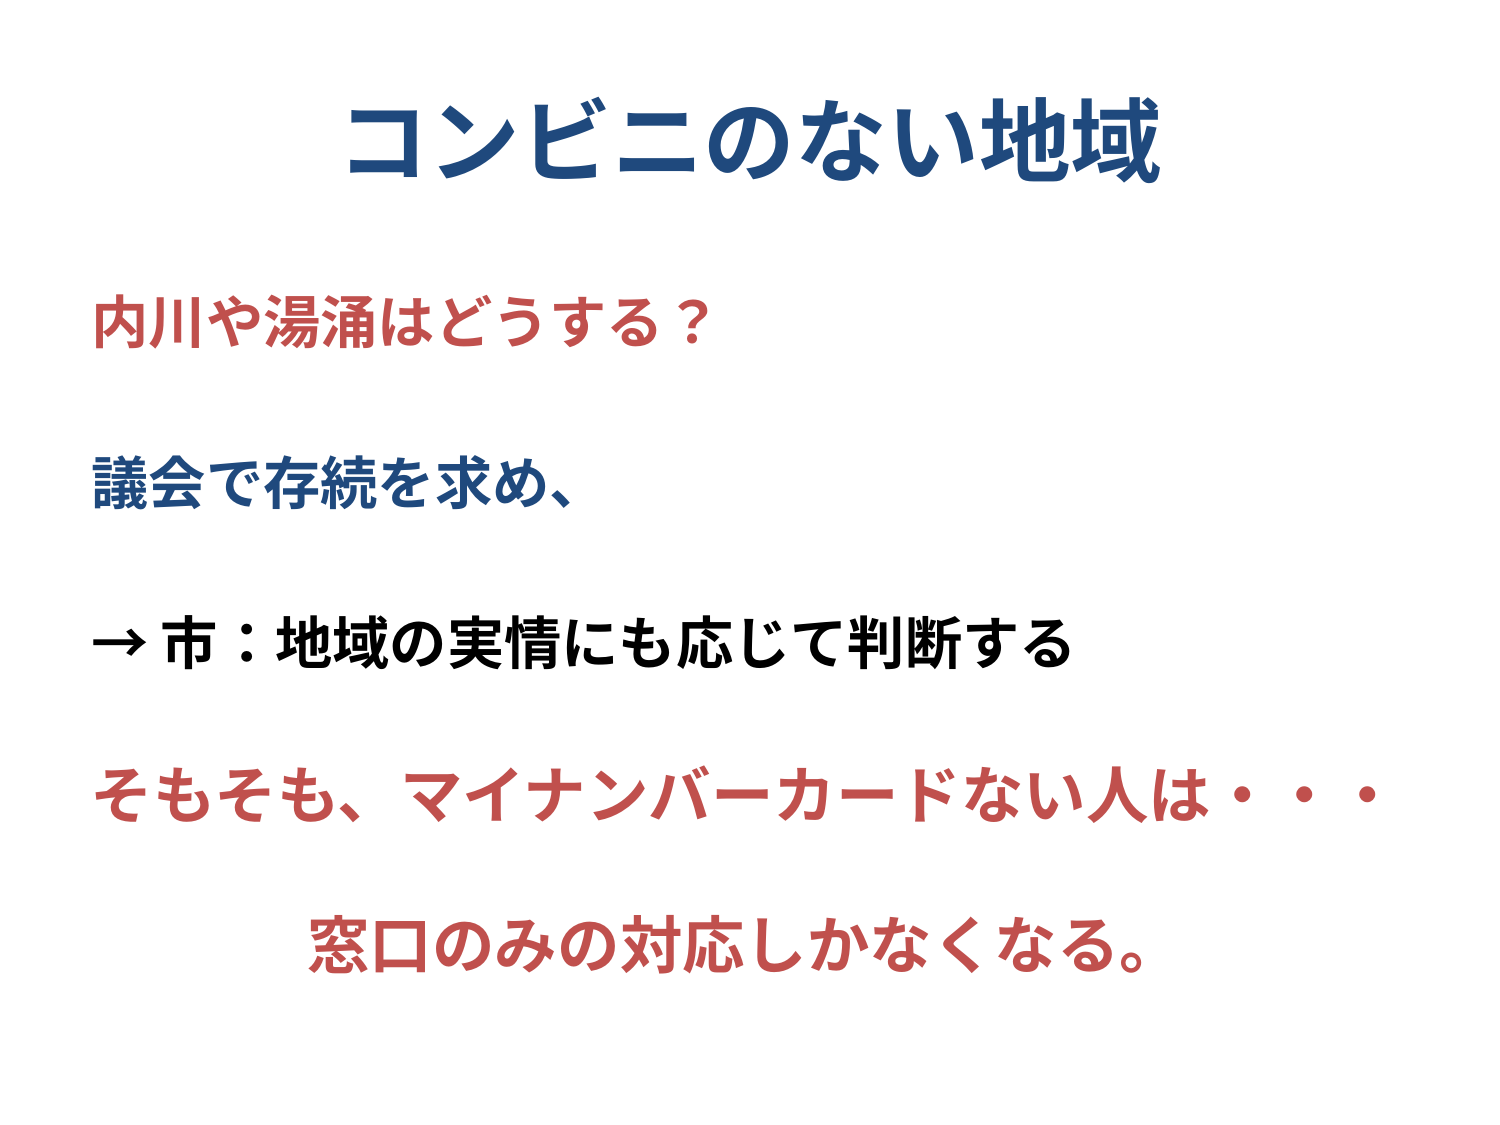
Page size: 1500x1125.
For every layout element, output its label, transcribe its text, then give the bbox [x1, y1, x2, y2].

list 内川や湯涌はどうする？ 議会で存続を求め、 →市：地域の実情にも応じて判断する [76, 278, 1427, 686]
title コンビニのない地域 [75, 45, 1425, 233]
text_box そもそも、マイナンバーカードない人は・・・ 窓口のみの対応しかなくなる。 [41, 775, 1449, 963]
